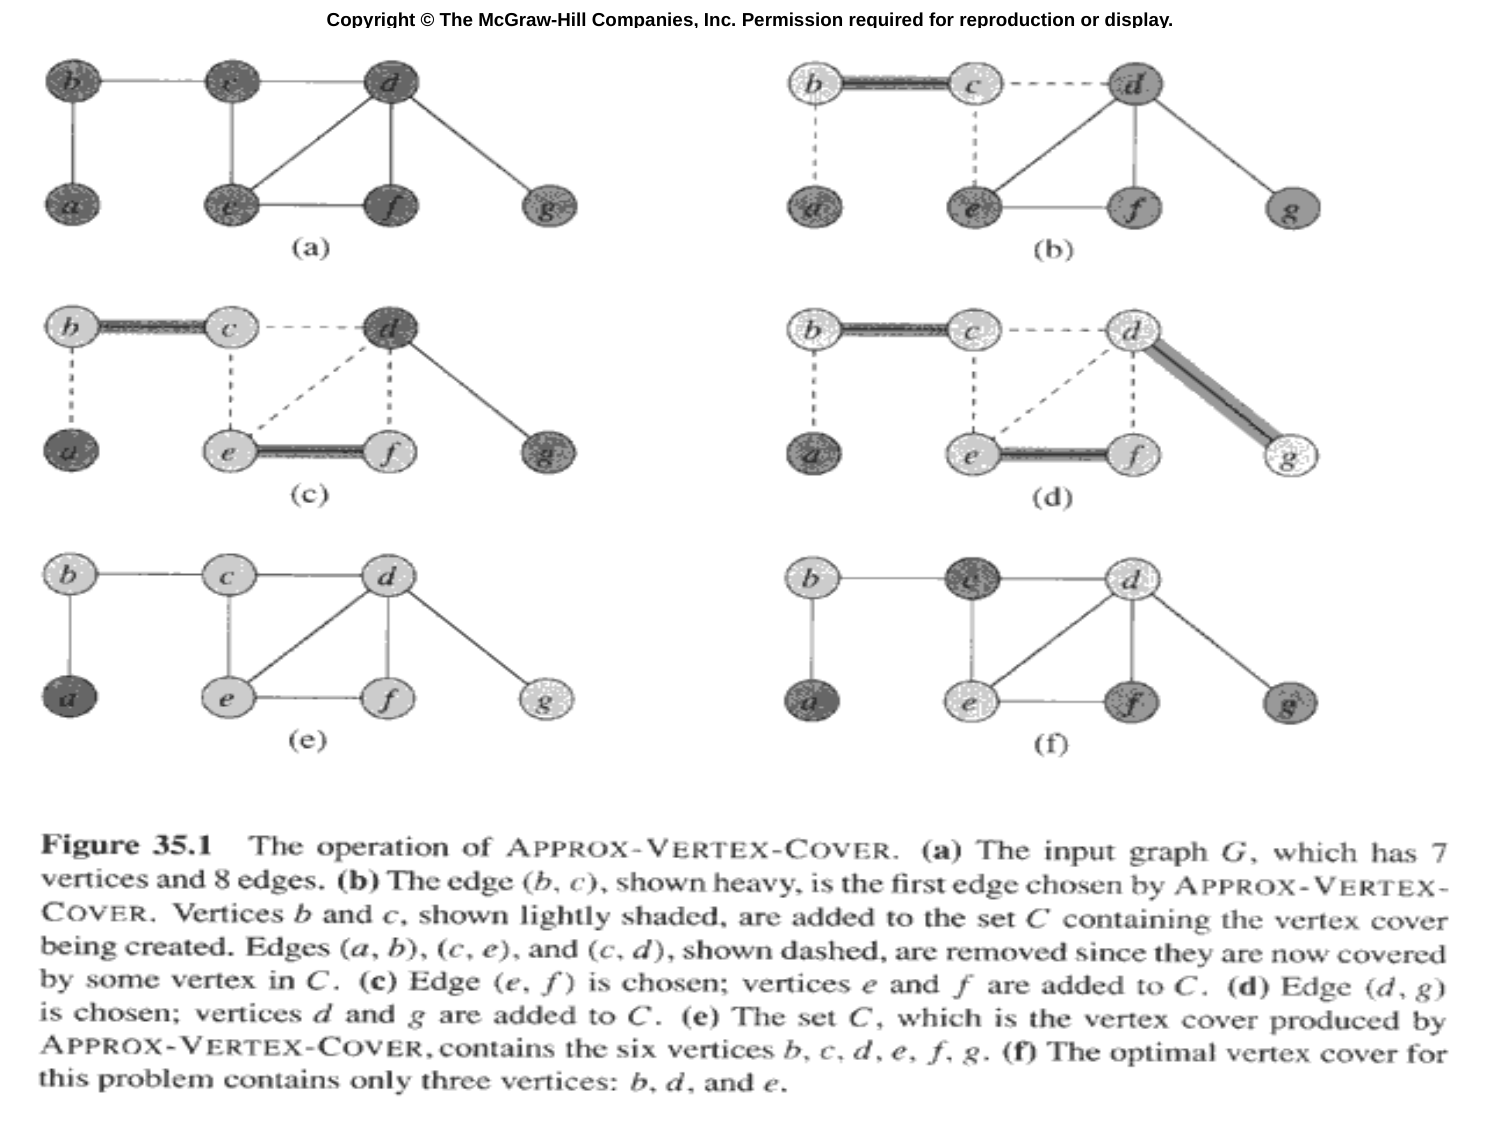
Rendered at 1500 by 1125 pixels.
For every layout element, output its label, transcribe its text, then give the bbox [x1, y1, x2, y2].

text_box Copyright © The McGraw-Hill Companies, Inc. Permission required for reproduction or display. [0, 0, 1500, 28]
picture [0, 28, 1500, 1121]
